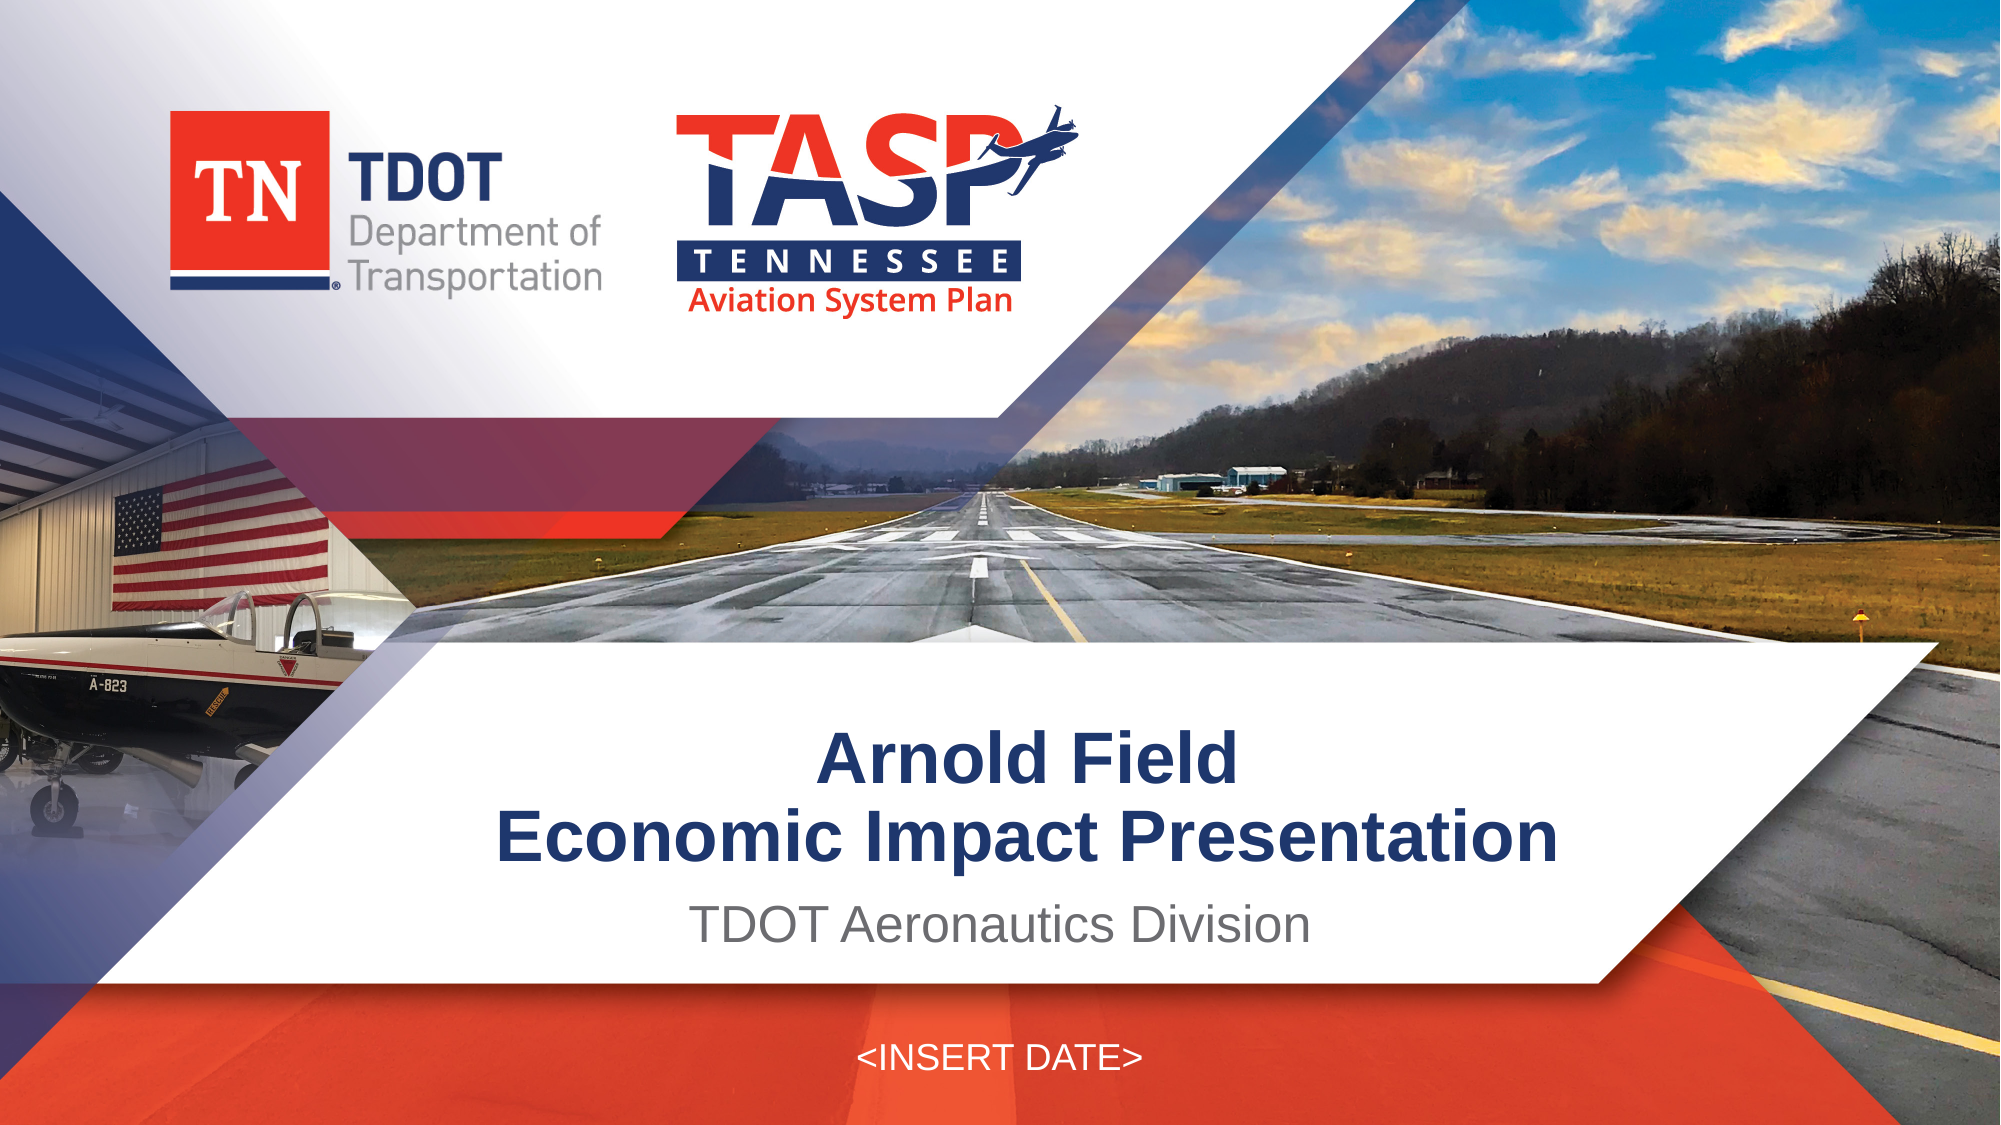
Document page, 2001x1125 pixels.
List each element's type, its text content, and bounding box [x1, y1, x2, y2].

picture [0, 0, 2001, 1125]
text_box TDOT Aeronautics Division [14, 890, 1986, 1012]
text_box <INSERT DATE> [0, 1031, 2000, 1086]
title Arnold Field Economic Impact Presentation [278, 683, 1779, 890]
